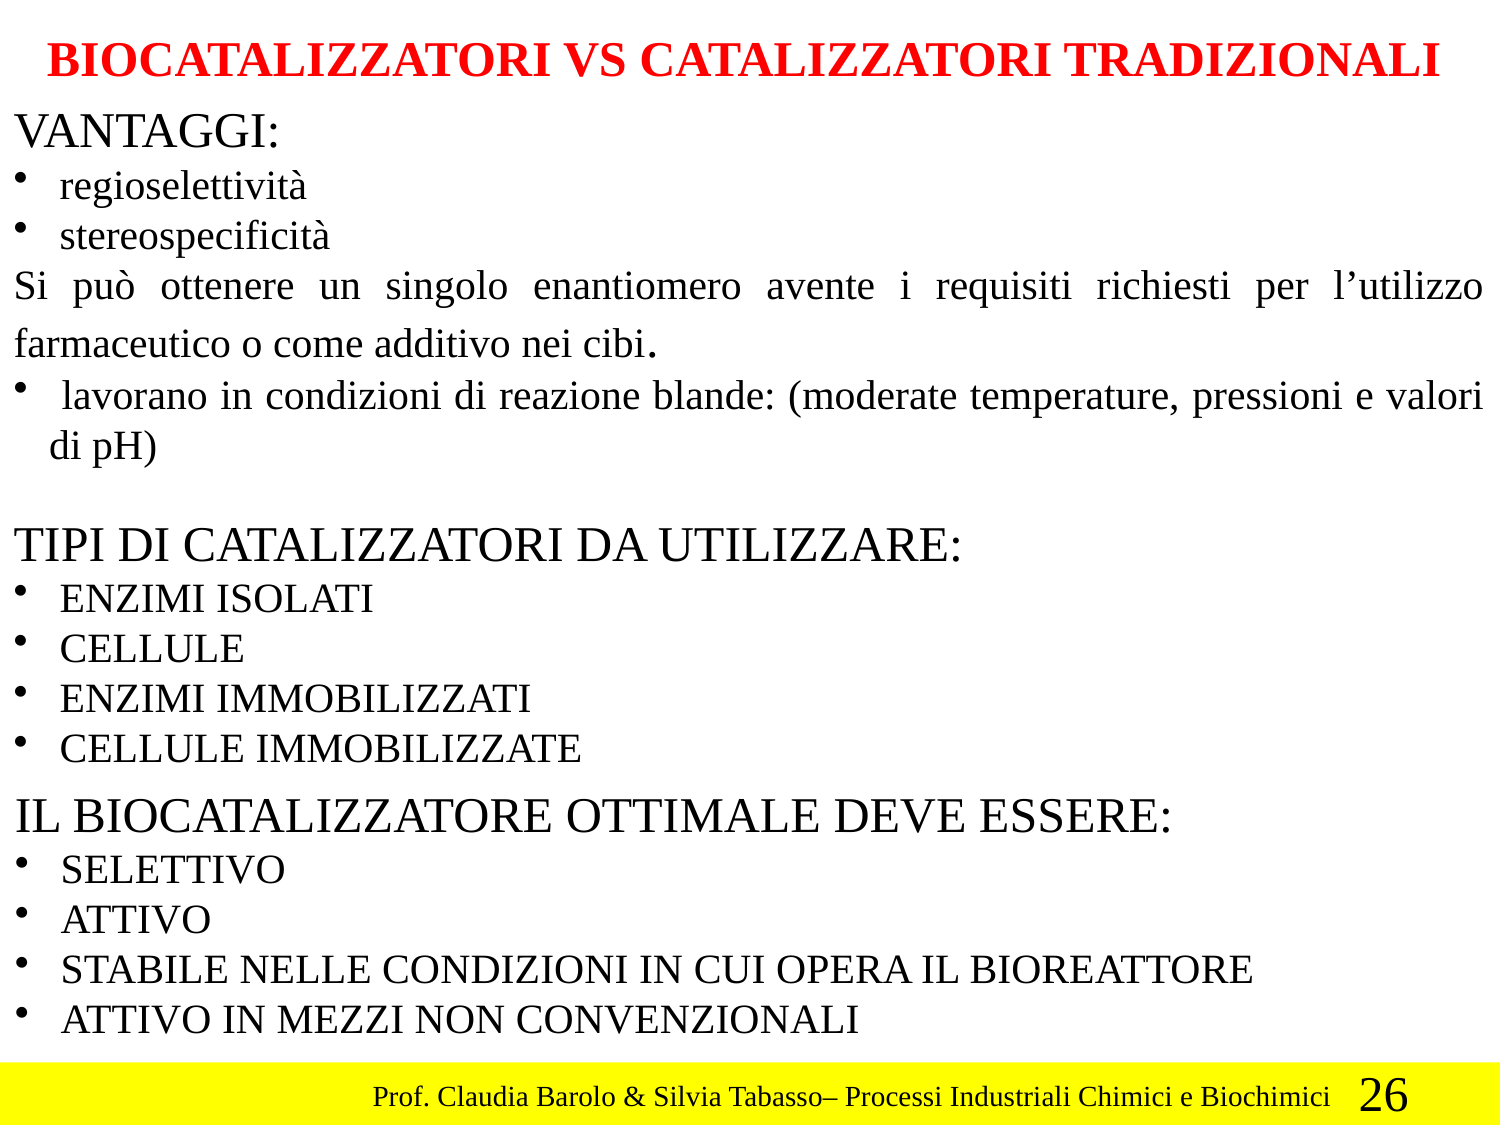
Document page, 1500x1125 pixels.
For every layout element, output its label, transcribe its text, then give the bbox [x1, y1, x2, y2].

text_box TIPI DI CATALIZZATORI DA UTILIZZARE: ENZIMI ISOLATI CELLULE ENZIMI IMMOBILIZZATI CELLULE IMMOBILIZZATE [0, 503, 1500, 774]
text_box VANTAGGI: regioselettività stereospecificità Si può ottenere un singolo enantiomero avente i requisiti richiesti per l’utilizzo farmaceutico o come additivo nei cibi. lavorano in condizioni di reazione blande: (moderate temperature, pressioni e valori di pH) [0, 90, 1500, 475]
text_box BIOCATALIZZATORI VS CATALIZZATORI TRADIZIONALI [32, 18, 1457, 90]
text_box IL BIOCATALIZZATORE OTTIMALE DEVE ESSERE: SELETTIVO ATTIVO STABILE NELLE CONDIZIONI IN CUI OPERA IL BIOREATTORE ATTIVO IN MEZZI NON CONVENZIONALI [0, 774, 1500, 1050]
text_box 26 [1343, 1054, 1500, 1125]
